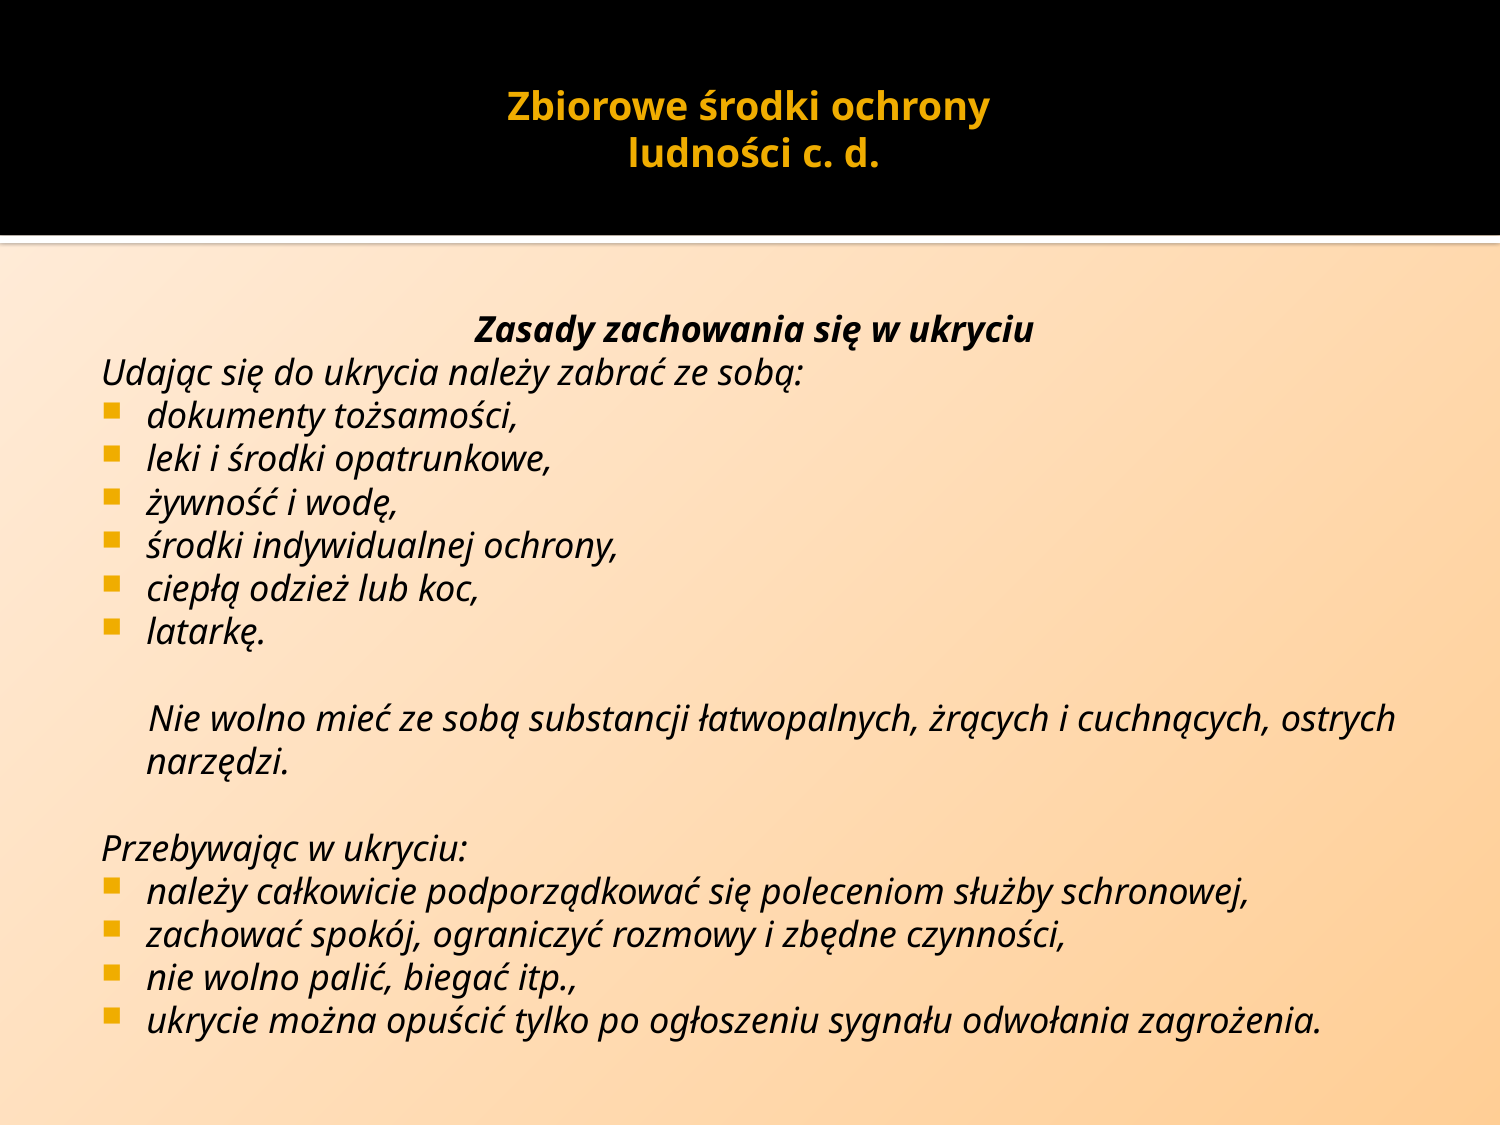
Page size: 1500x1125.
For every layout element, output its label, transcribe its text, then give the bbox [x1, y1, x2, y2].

title Zbiorowe środki ochrony ludności c. d. [75, 25, 1425, 231]
list Zasady zachowania się w ukryciu Udając się do ukrycia należy zabrać ze sobą: dokumenty tożsamości, leki i środki opatrunkowe, żywność i wodę, środki indywidualnej ochrony, ciepłą odzież lub koc, latarkę. Nie wolno mieć ze sobą substancji łatwopalnych, żrących i cuchnących, ostrych narzędzi. Przebywając w ukryciu: należy całkowicie podporządkować się poleceniom służby schronowej, zachować spokój, ograniczyć rozmowy i zbędne czynności, nie wolno palić, biegać itp., ukrycie można opuścić tylko po ogłoszeniu sygnału odwołania zagrożenia. [75, 291, 1425, 1050]
